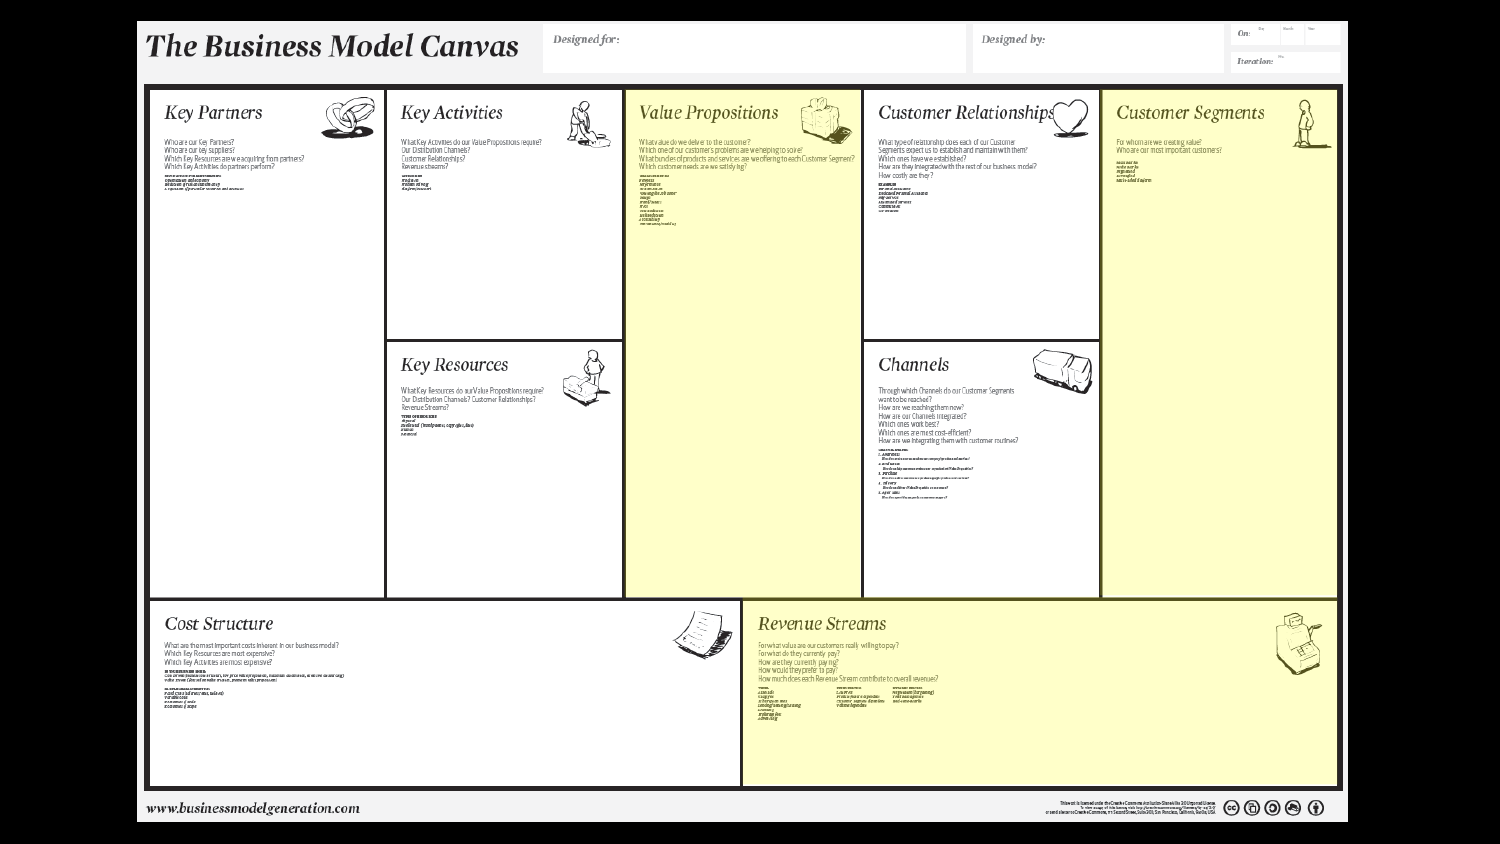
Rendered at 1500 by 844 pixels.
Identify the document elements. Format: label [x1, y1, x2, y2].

picture [136, 21, 1348, 823]
